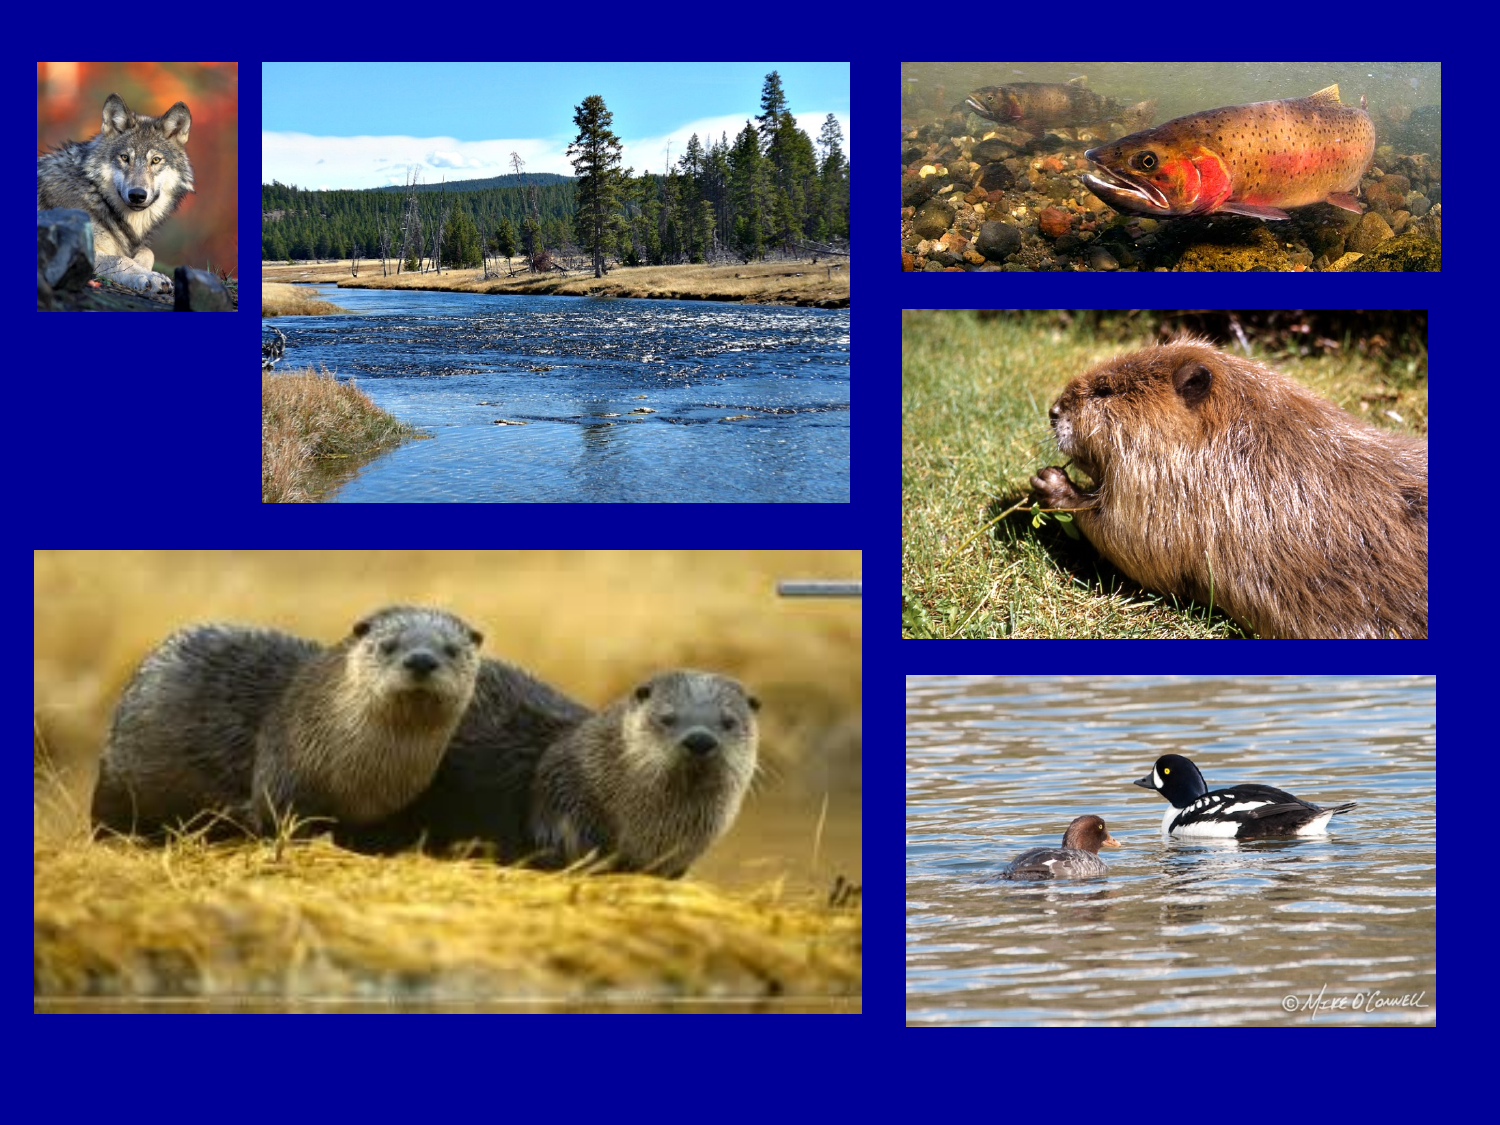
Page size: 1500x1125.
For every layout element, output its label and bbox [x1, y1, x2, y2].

picture [901, 61, 1441, 272]
picture [906, 675, 1436, 1028]
picture [262, 62, 851, 504]
picture [901, 309, 1428, 639]
picture [37, 62, 238, 313]
picture [34, 550, 862, 1014]
